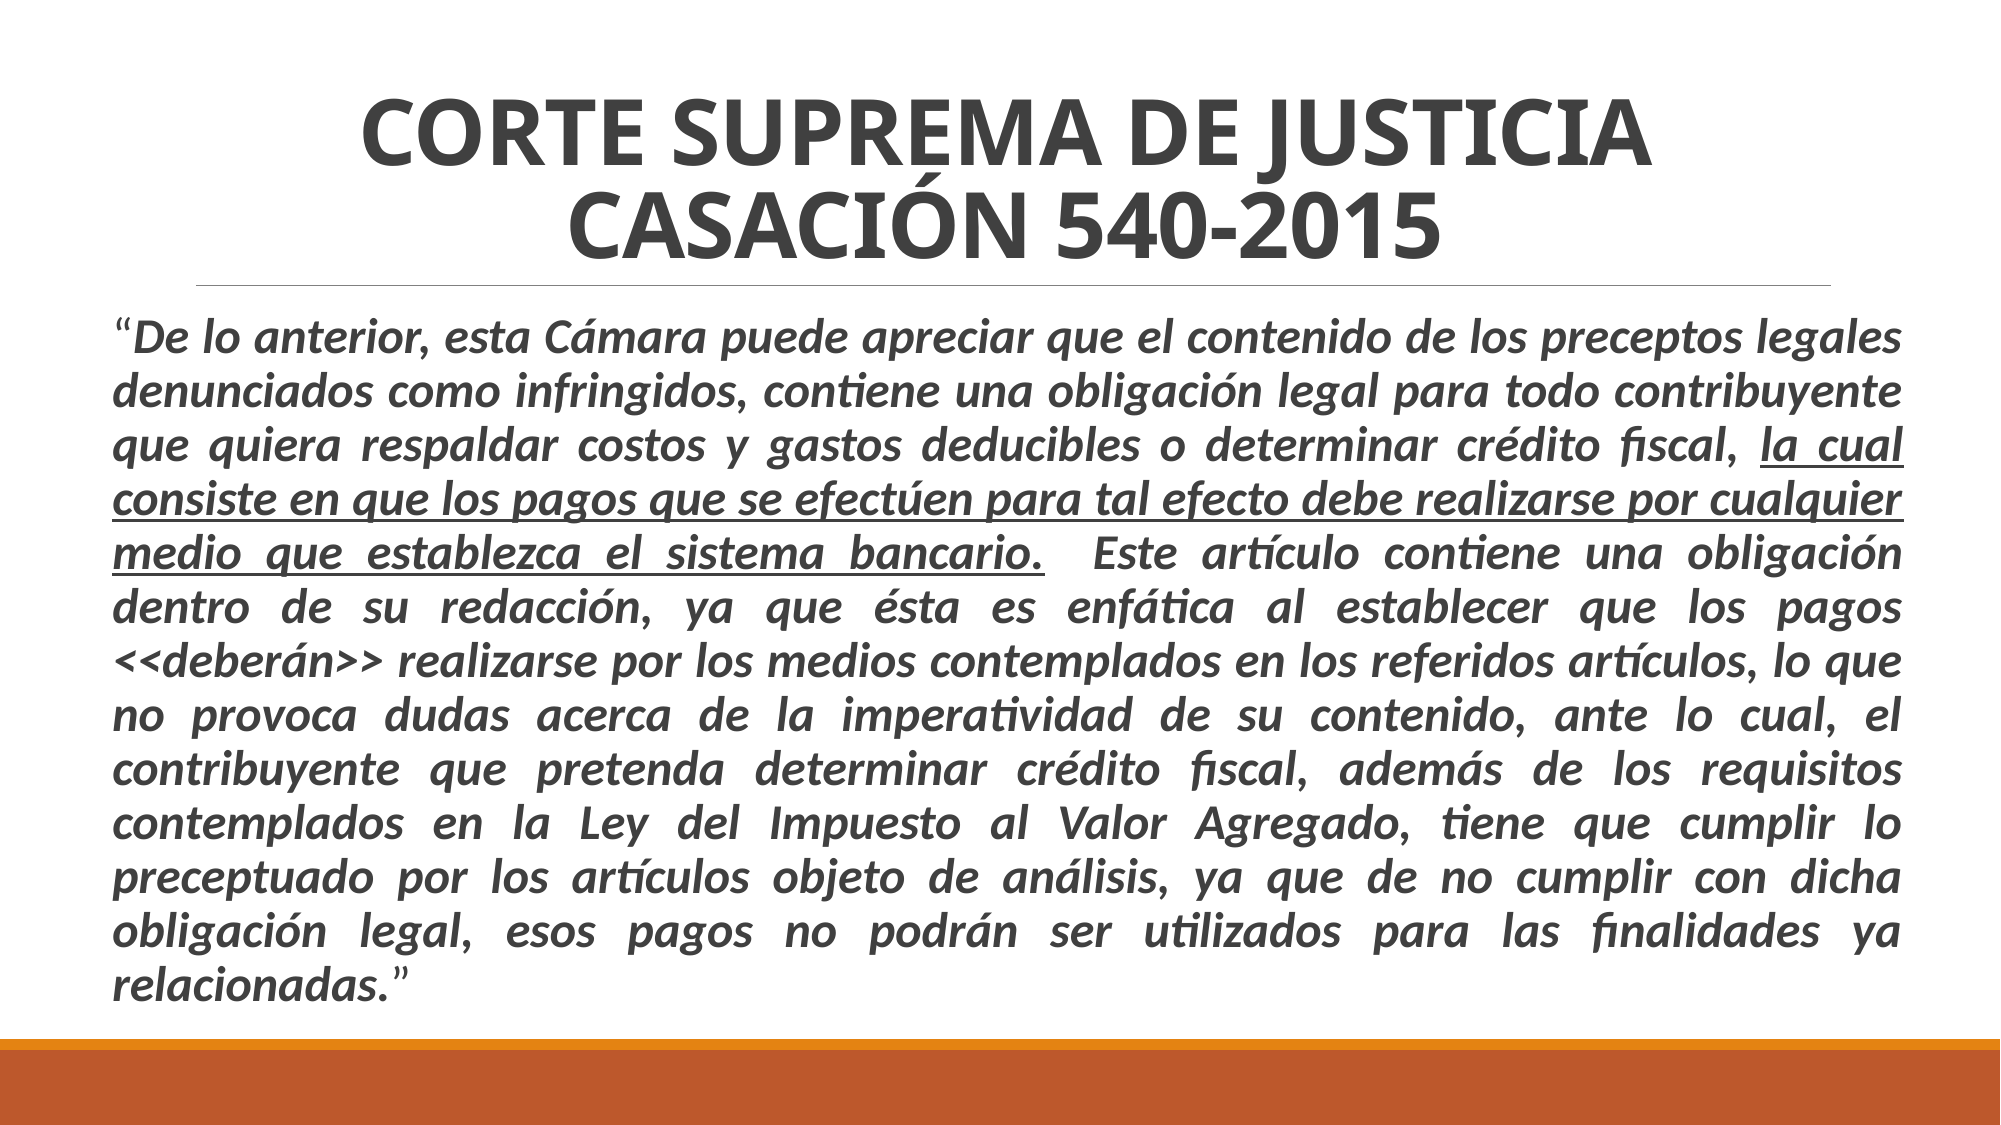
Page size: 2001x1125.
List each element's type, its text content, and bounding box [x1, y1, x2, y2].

title CORTE SUPREMA DE JUSTICIA CASACIÓN 540-2015 [180, 47, 1830, 285]
list “De lo anterior, esta Cámara puede apreciar que el contenido de los preceptos legales denunciados como infringidos, contiene una obligación legal para todo contribuyente que quiera respaldar costos y gastos deducibles o determinar crédito fiscal, la cual consiste en que los pagos que se efectúen para tal efecto debe realizarse por cualquier medio que establezca el sistema bancario. Este artículo contiene una obligación dentro de su redacción, ya que ésta es enfática al establecer que los pagos <<deberán>> realizarse por los medios contemplados en los referidos artículos, lo que no provoca dudas acerca de la imperatividad de su contenido, ante lo cual, el contribuyente que pretenda determinar crédito fiscal, además de los requisitos contemplados en la Ley del Impuesto al Valor Agregado, tiene que cumplir lo preceptuado por los artículos objeto de análisis, ya que de no cumplir con dicha obligación legal, esos pagos no podrán ser utilizados para las finalidades ya relacionadas.” [97, 302, 1904, 1017]
